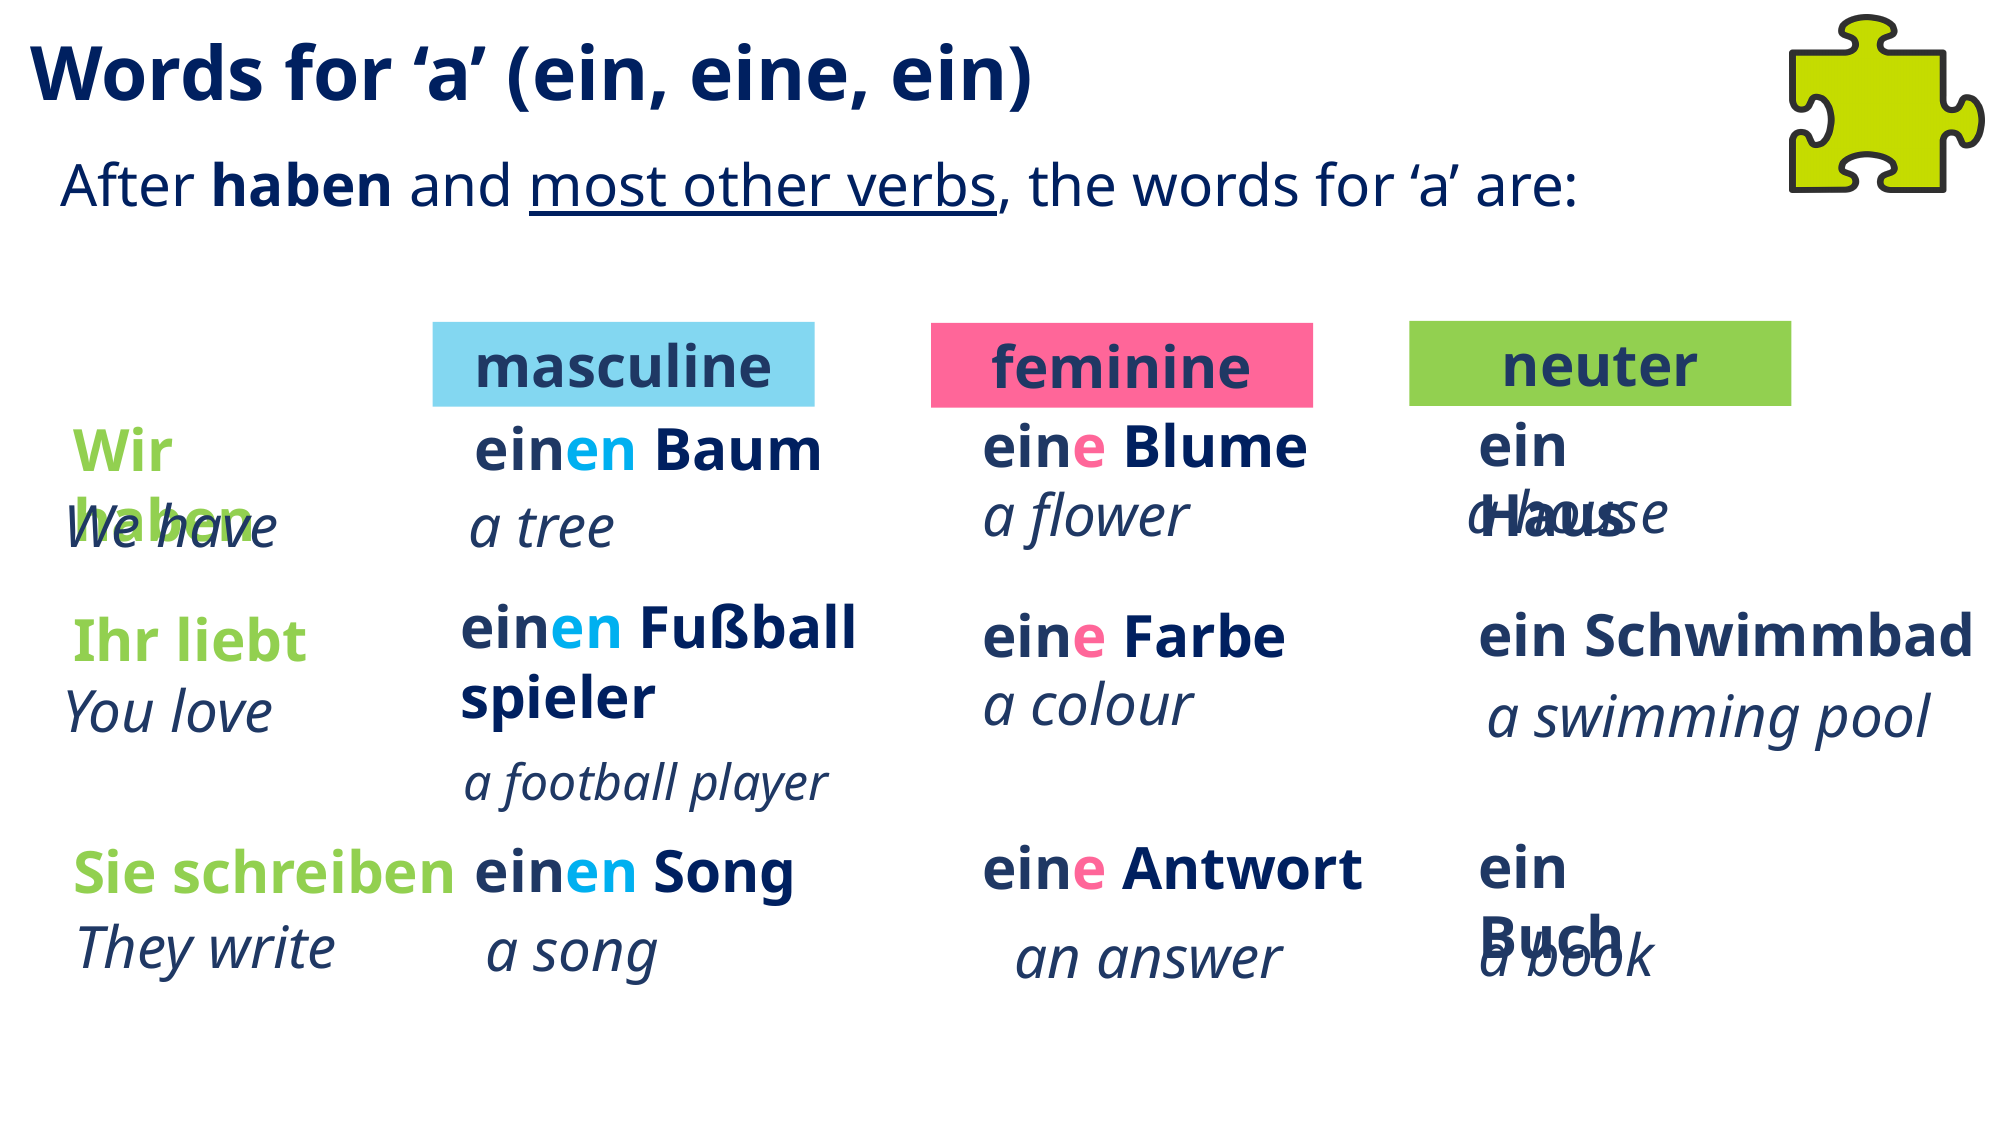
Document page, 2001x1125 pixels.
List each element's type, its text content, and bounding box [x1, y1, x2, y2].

title Words for ‘a’ (ein, eine, ein) [15, 10, 1208, 142]
text_box feminine [931, 322, 1314, 408]
text_box Wir haben [58, 405, 385, 482]
text_box einen Fußball spieler [445, 583, 943, 669]
text_box an answer [999, 912, 1340, 998]
text_box eine Blume [967, 401, 1332, 487]
text_box After haben and most other verbs, the words for ‘a’ are: [45, 141, 1750, 314]
text_box You love [47, 666, 387, 752]
text_box eine Antwort [967, 823, 1410, 909]
text_box a tree [453, 481, 794, 567]
text_box a football player [448, 742, 962, 828]
text_box They write [60, 903, 400, 989]
picture [1789, 13, 1986, 193]
text_box a song [470, 905, 811, 991]
text_box Sie schreiben [58, 827, 470, 913]
text_box masculine [432, 321, 815, 407]
text_box a book [1463, 910, 1804, 996]
text_box a colour [967, 659, 1308, 745]
text_box neuter [1409, 320, 1792, 406]
text_box We have [48, 482, 389, 568]
text_box a house [1451, 468, 1985, 554]
text_box eine Farbe [967, 591, 1332, 677]
text_box ein Schwimmbad [1463, 590, 2000, 676]
text_box ein Buch [1463, 822, 1737, 908]
text_box Ihr liebt [58, 595, 385, 666]
text_box einen Song [460, 828, 821, 912]
text_box a flower [967, 470, 1308, 556]
text_box ein Haus [1463, 406, 1737, 468]
text_box einen Baum [460, 404, 863, 490]
text_box a swimming pool [1471, 671, 1985, 757]
